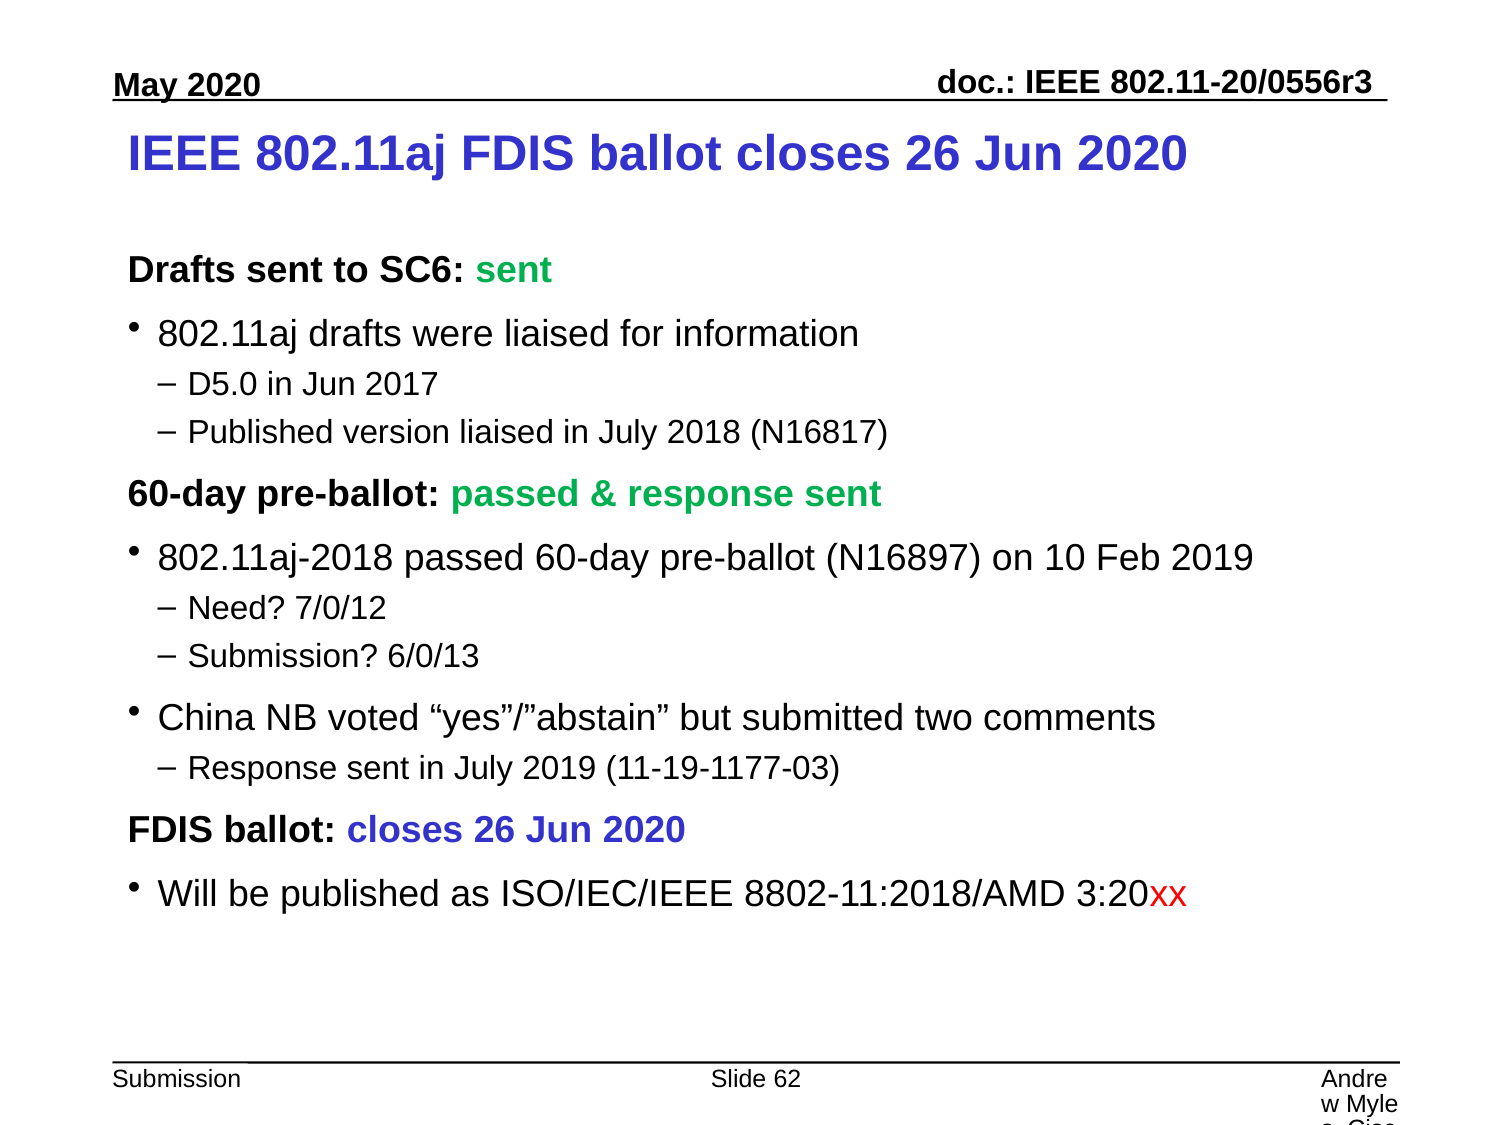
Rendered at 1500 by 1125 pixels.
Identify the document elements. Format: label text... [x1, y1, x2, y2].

slide_number Slide 62 [709, 1061, 803, 1093]
footer Andrew Myles, Cisco [1320, 1061, 1402, 1093]
title IEEE 802.11aj FDIS ballot closes 26 Jun 2020 [112, 112, 1388, 237]
list Drafts sent to SC6: sent 802.11aj drafts were liaised for information D5.0 in Jun 2017 Published version liaised in July 2018 (N16817) 60-day pre-ballot: passed & response sent 802.11aj-2018 passed 60-day pre-ballot (N16897) on 10 Feb 2019 Need? 7/0/12 Submission? 6/0/13 China NB voted “yes”/”abstain” but submitted two comments Response sent in July 2019 (11-19-1177-03) FDIS ballot: closes 26 Jun 2020 Will be published as ISO/IEC/IEEE 8802-11:2018/AMD 3:20xx [112, 237, 1388, 913]
